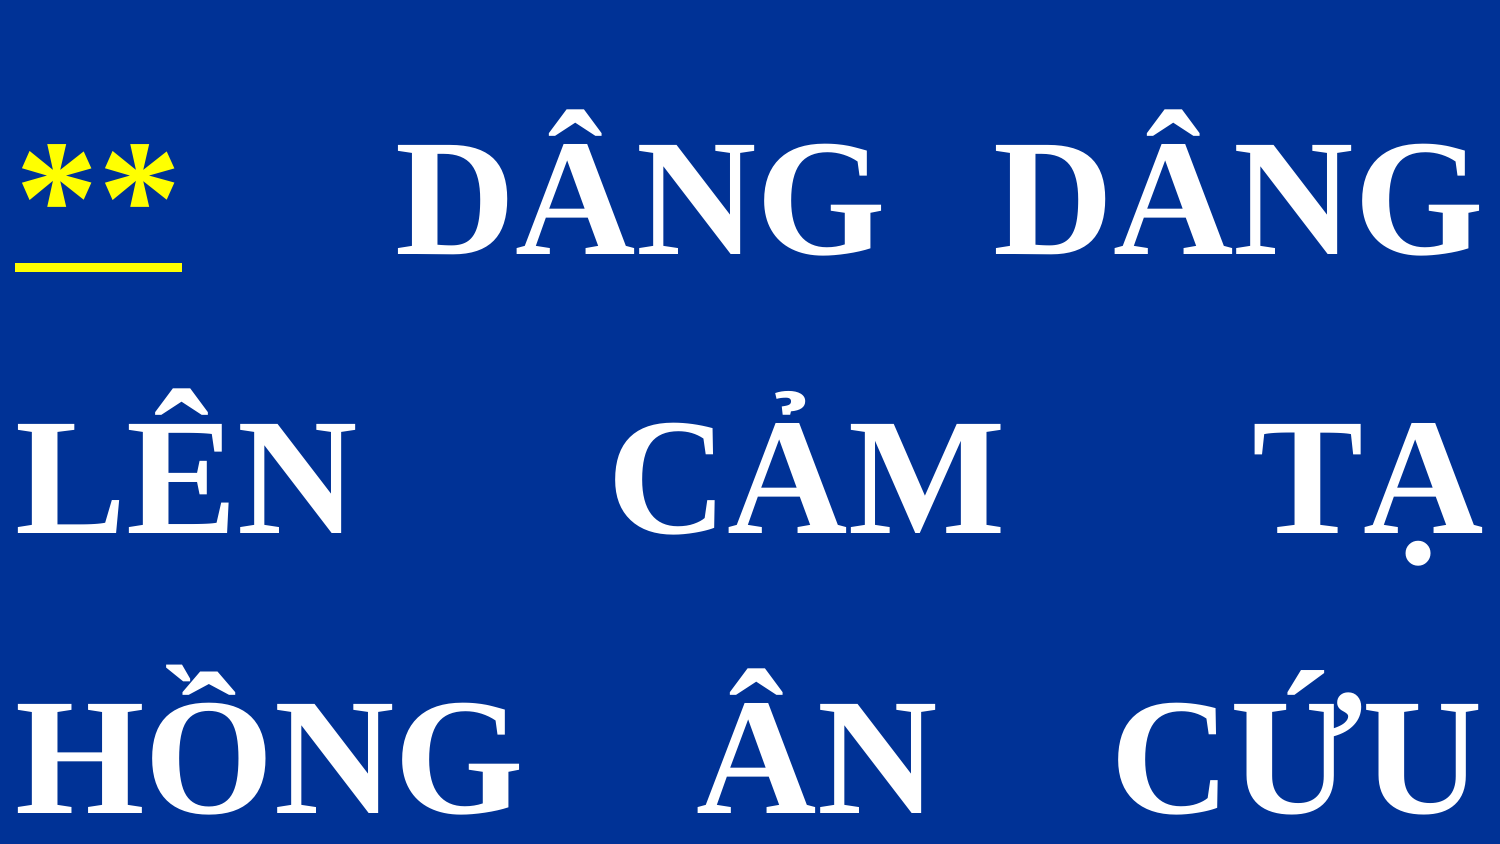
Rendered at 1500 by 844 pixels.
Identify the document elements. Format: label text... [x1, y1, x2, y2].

subtitle ** DÂNG DÂNG LÊN CẢM TẠ HỒNG ÂN CỨU RỖI [0, 0, 1500, 844]
